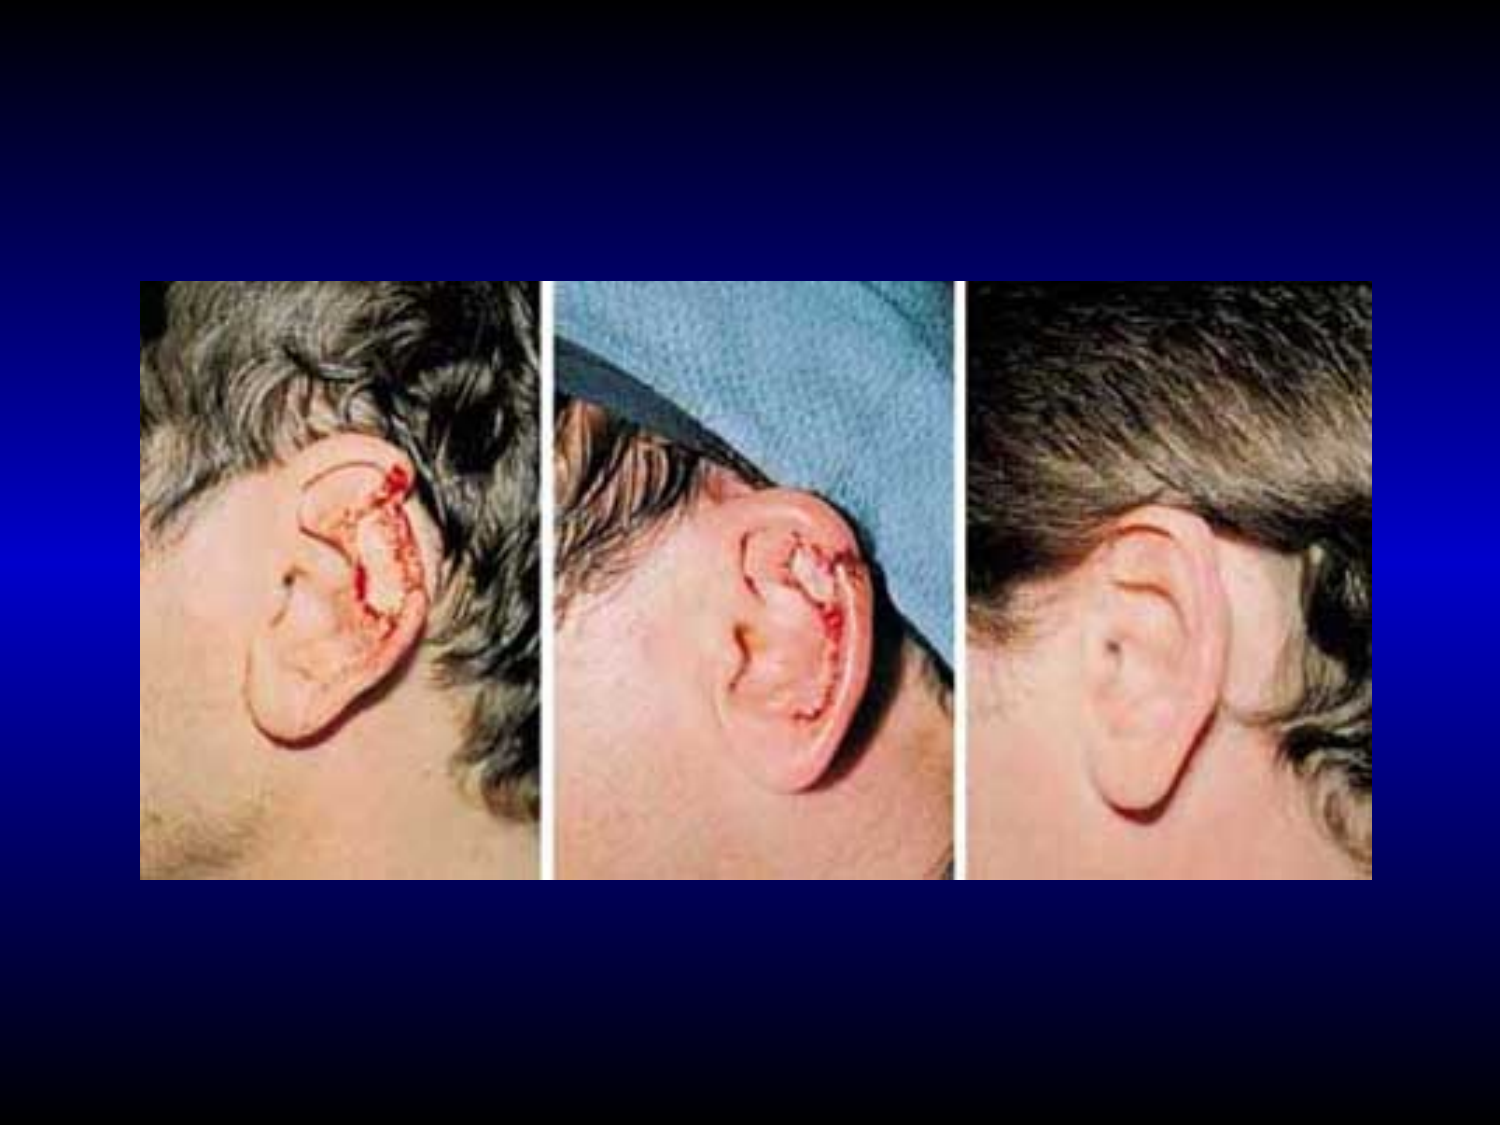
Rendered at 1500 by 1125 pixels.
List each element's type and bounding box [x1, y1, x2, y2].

picture [140, 280, 1372, 881]
